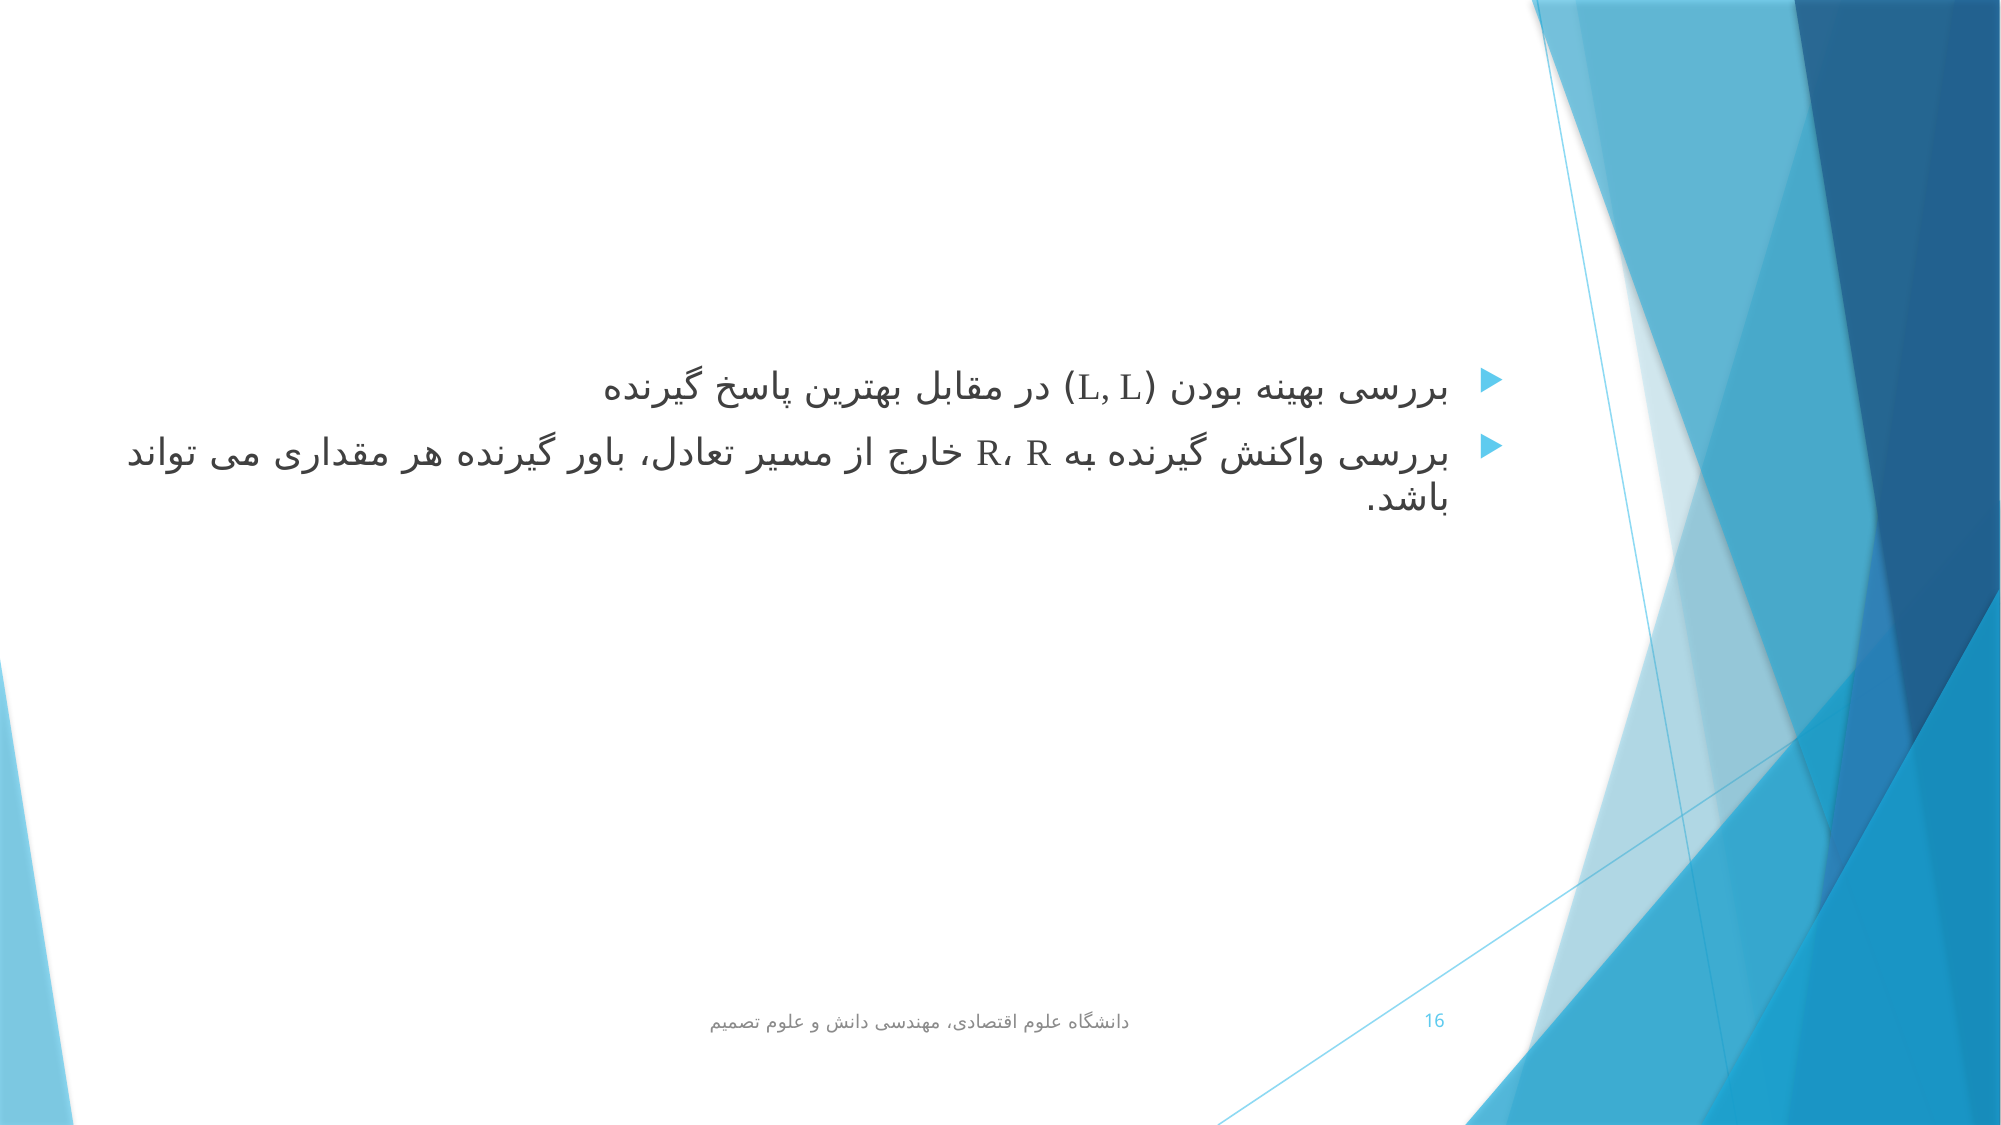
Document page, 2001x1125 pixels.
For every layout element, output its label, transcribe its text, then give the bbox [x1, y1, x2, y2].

slide_number 16 [1409, 991, 1522, 1051]
footer دانشگاه علوم اقتصادی، مهندسی دانش و علوم تصمیم [111, 991, 1145, 1051]
